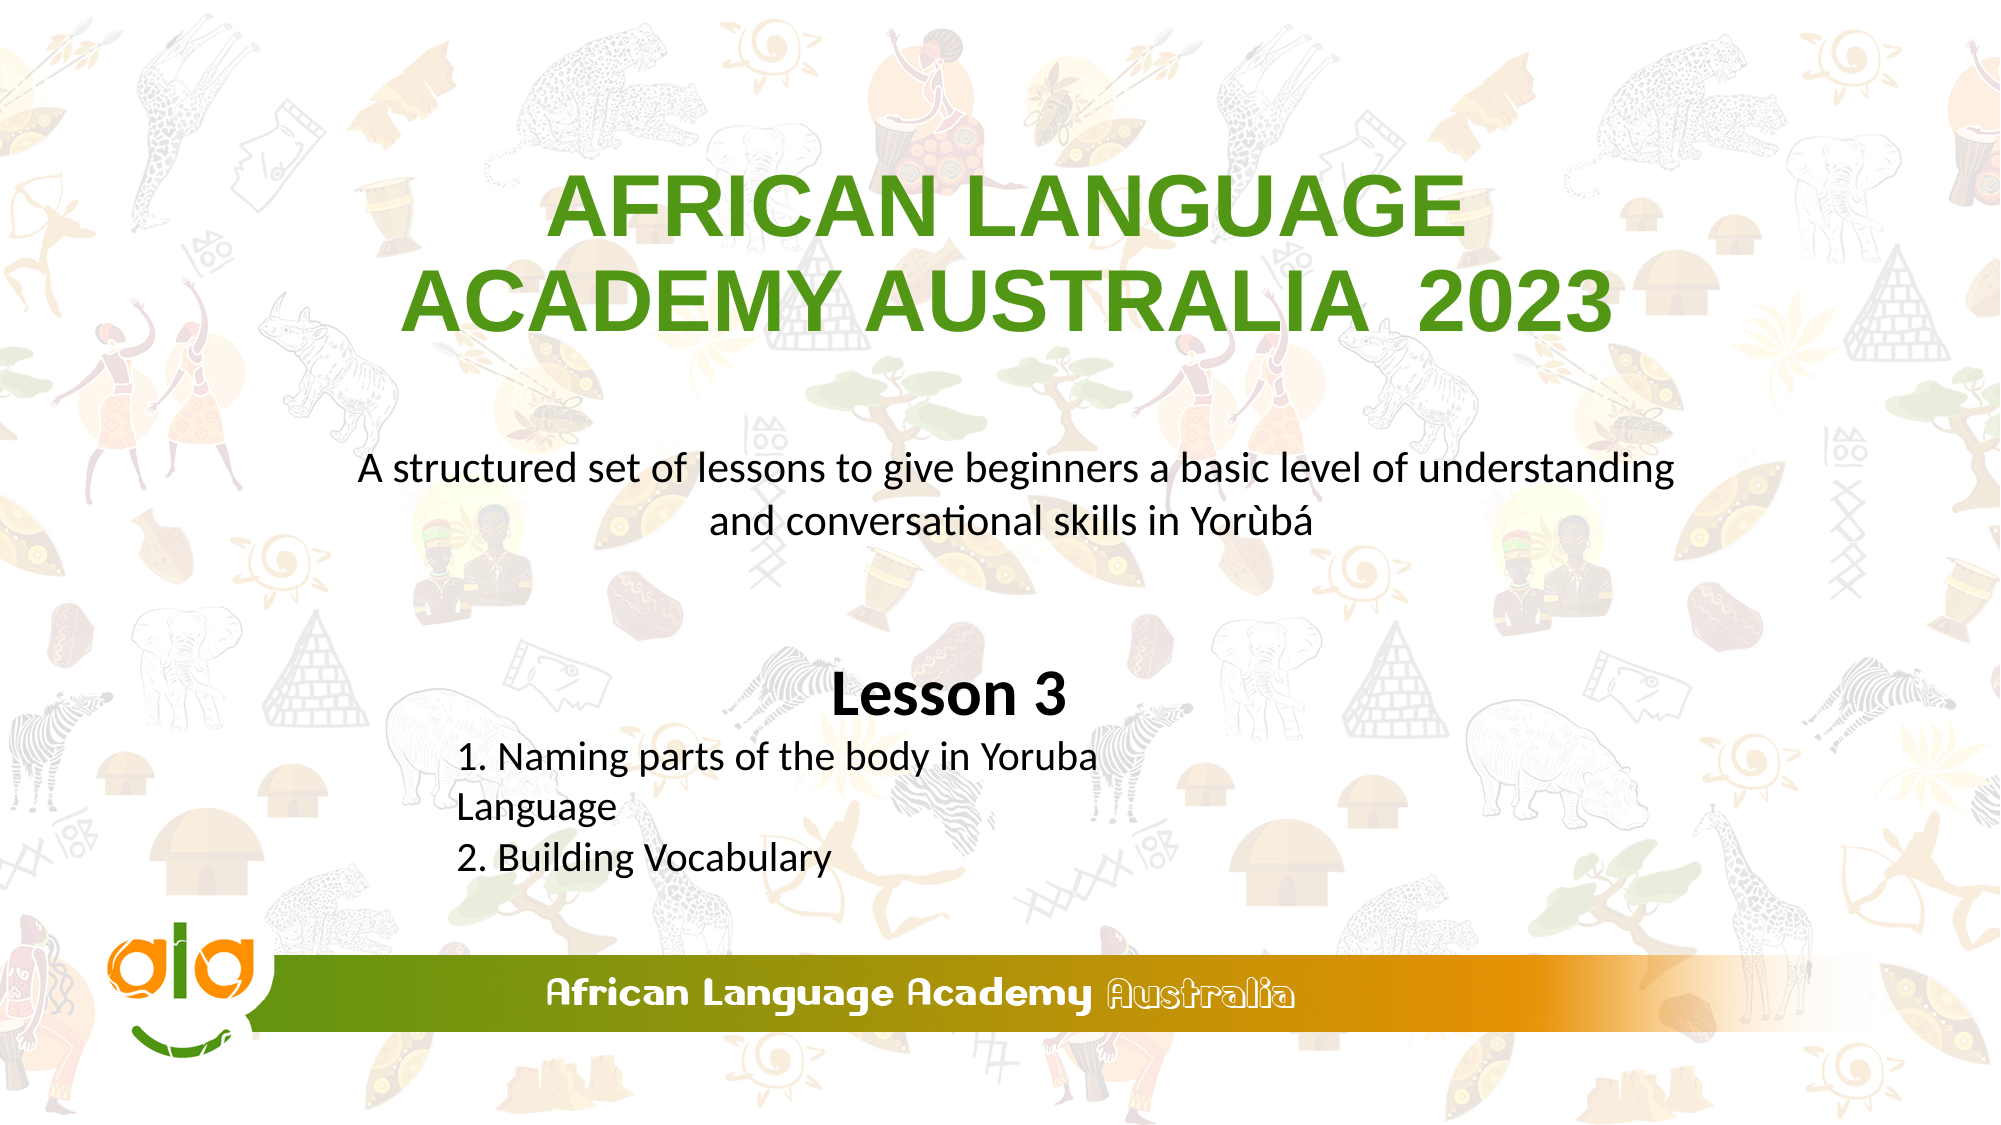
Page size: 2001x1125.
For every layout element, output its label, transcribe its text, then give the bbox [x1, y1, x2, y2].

title AFRICAN LANGUAGE ACADEMY AUSTRALIA 2023 [367, 146, 1647, 365]
text_box Lesson 3 1. Naming parts of the body in Yoruba Language 2. Building Vocabulary [441, 641, 1120, 839]
text_box A structured set of lessons to give beginners a basic level of understanding and conversational skills in Yorùbá [336, 431, 1697, 538]
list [84, 890, 1886, 1094]
